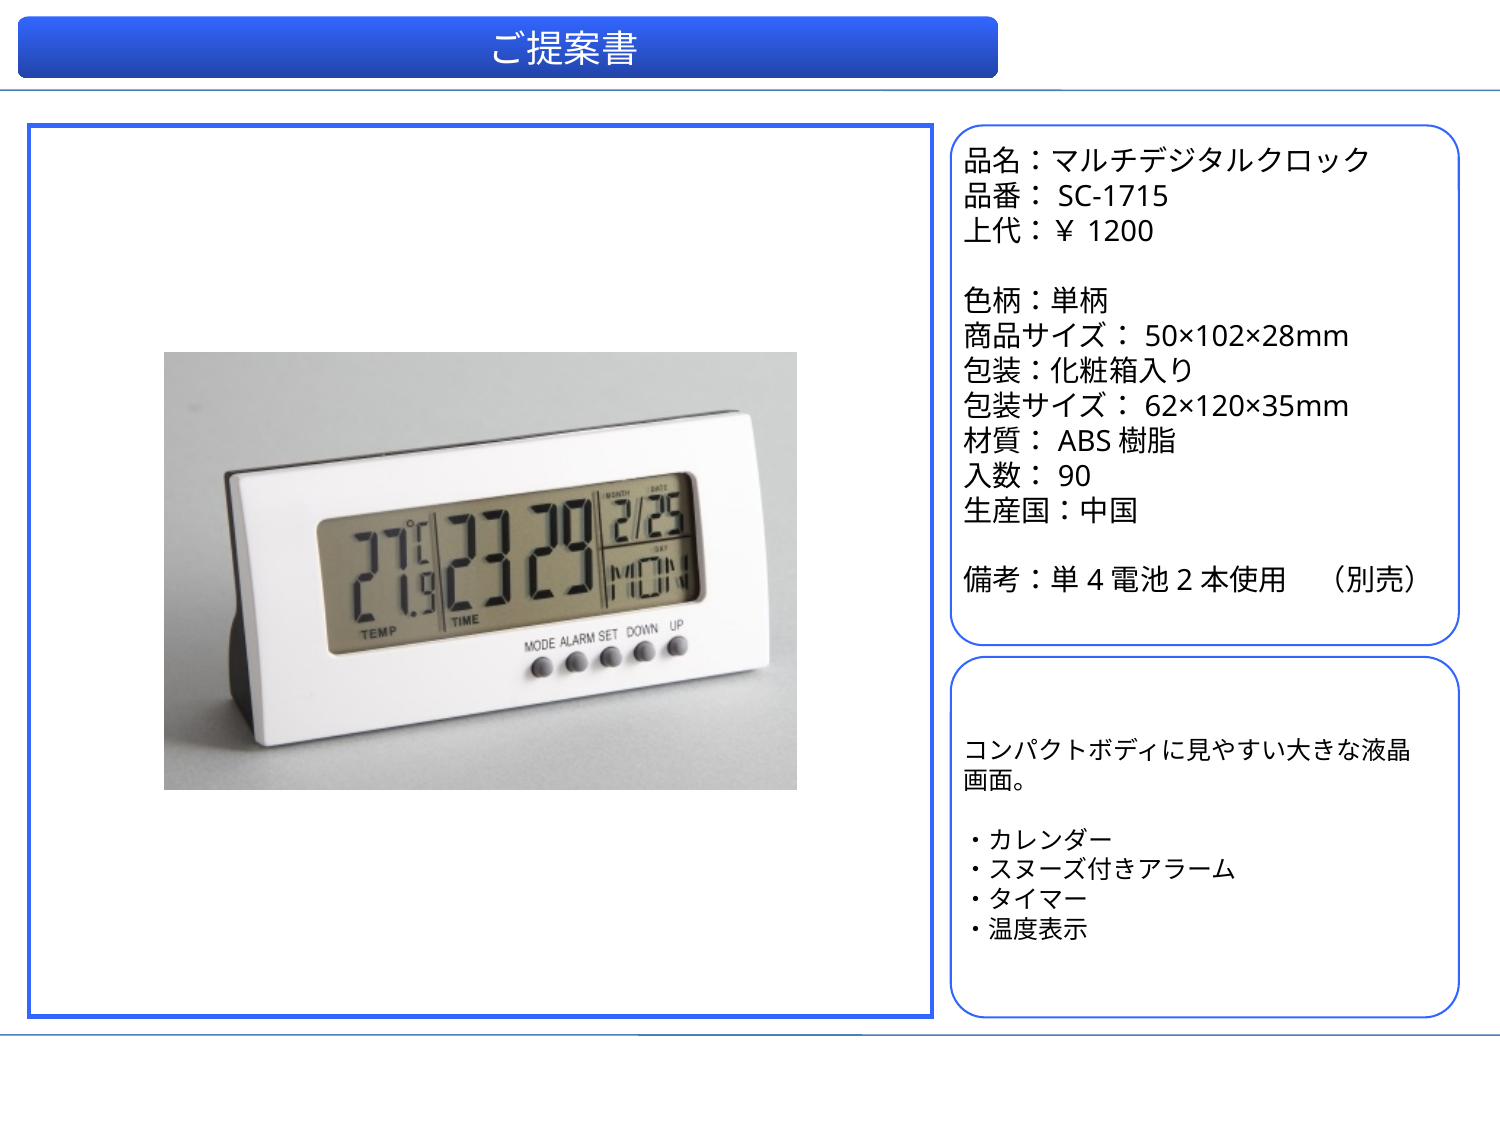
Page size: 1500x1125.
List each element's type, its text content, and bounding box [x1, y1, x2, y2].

text_box コンパクトボディに見やすい大きな液晶画面。 ・カレンダー ・スヌーズ付きアラーム ・タイマー ・温度表示 [950, 656, 1459, 1018]
picture [164, 352, 797, 790]
text_box [29, 125, 932, 1017]
text_box 品名：マルチデジタルクロック 品番：SC-1715 上代：￥1200 色柄：単柄 商品サイズ：50×102×28mm 包装：化粧箱入り 包装サイズ：62×120×35mm 材質：ABS樹脂 入数：90 生産国：中国 備考：単4電池2本使用 （別売） [950, 125, 1459, 646]
text_box ご提案書 [17, 16, 998, 79]
